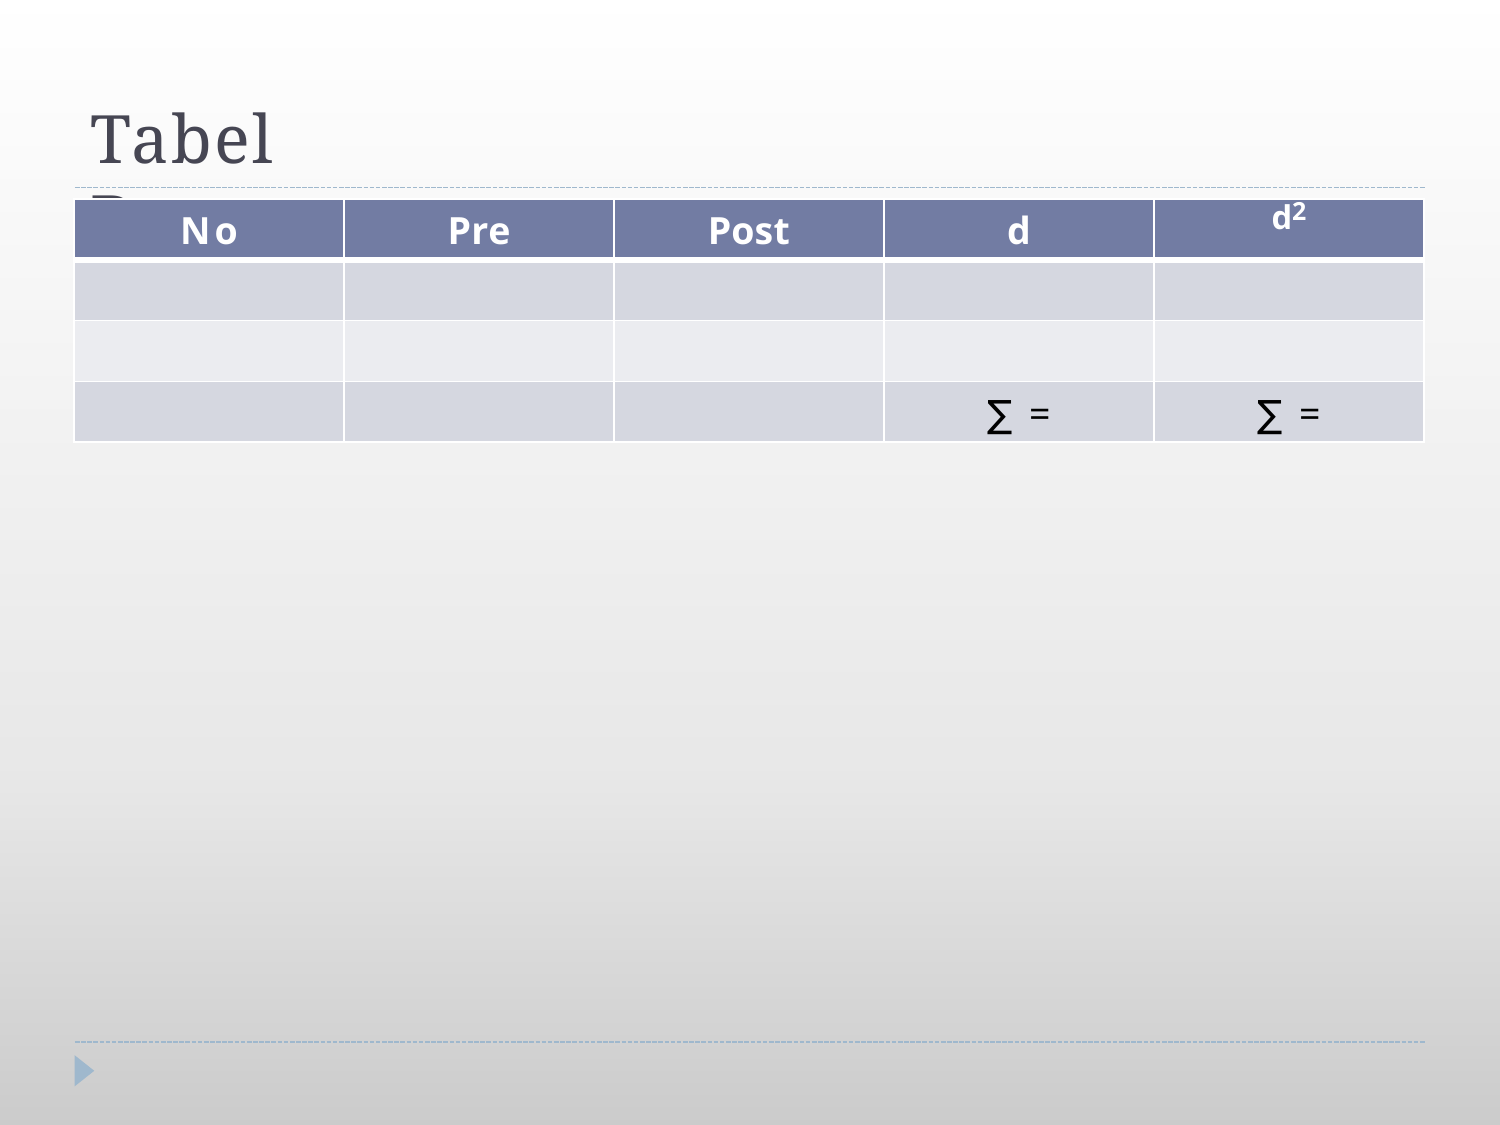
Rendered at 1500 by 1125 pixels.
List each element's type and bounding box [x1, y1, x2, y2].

text_box [0, 0, 1500, 1125]
